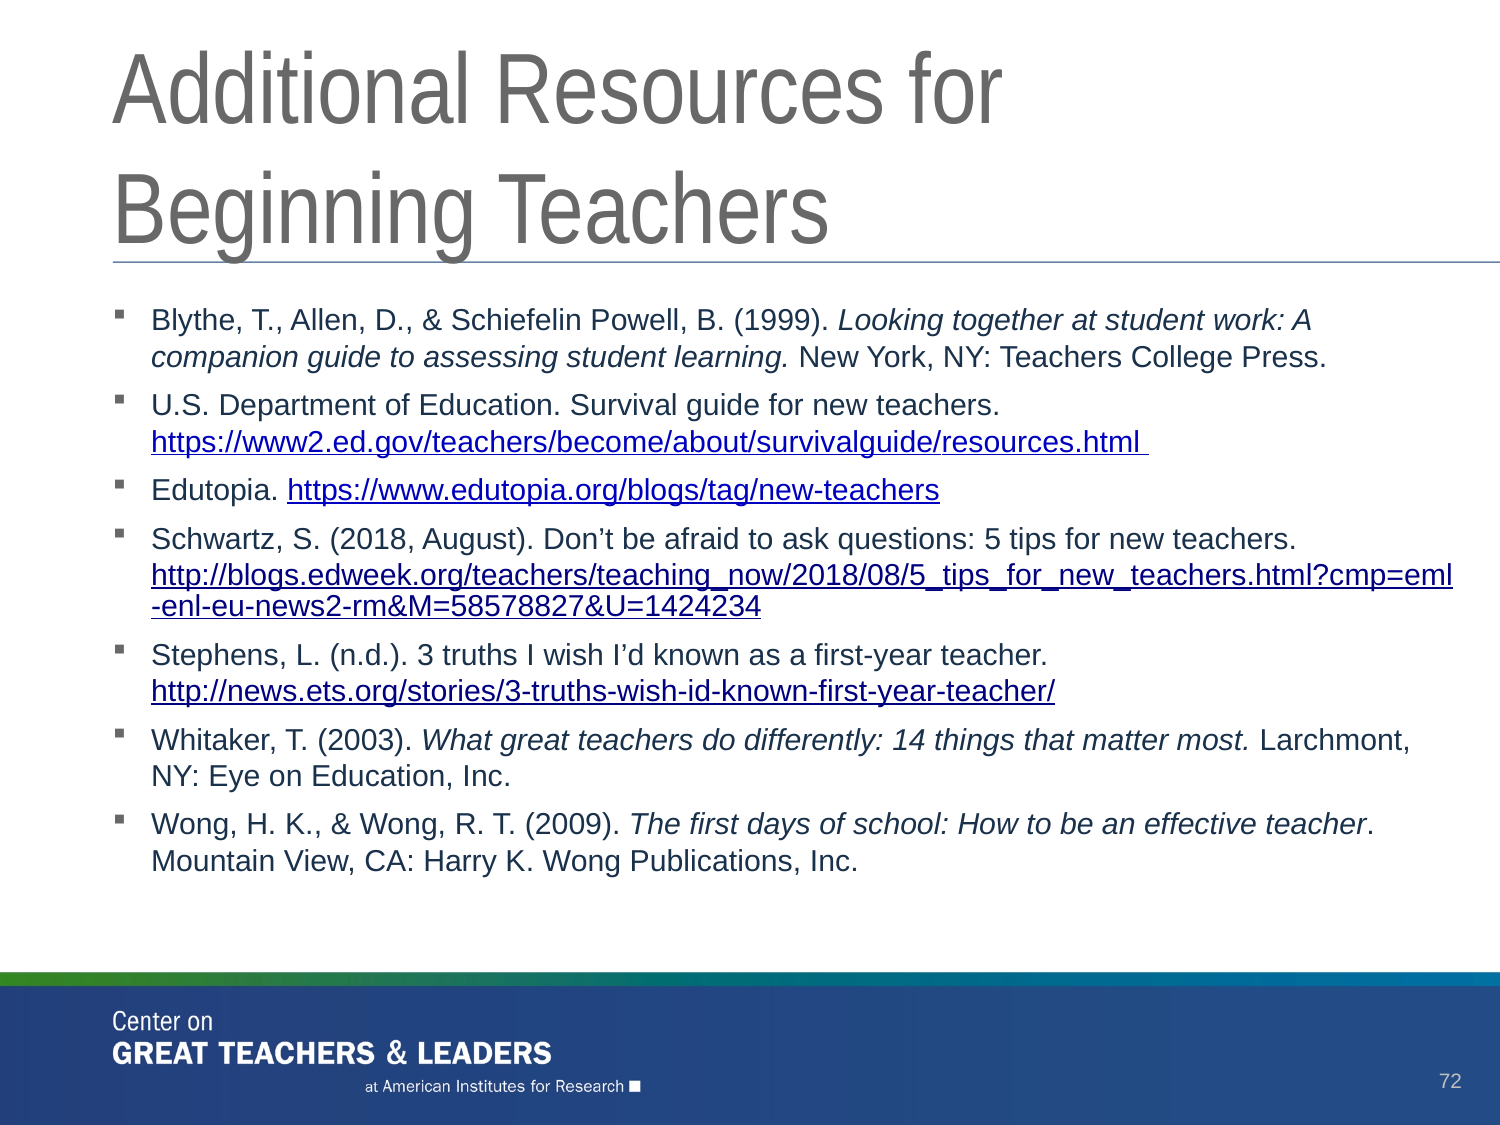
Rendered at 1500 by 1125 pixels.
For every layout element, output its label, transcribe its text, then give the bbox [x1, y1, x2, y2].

slide_number 72 [1436, 1067, 1462, 1093]
picture [0, 0, 1500, 1125]
list Blythe, T., Allen, D., & Schiefelin Powell, B. (1999). Looking together at student work: A companion guide to assessing student learning. New York, NY: Teachers College Press. U.S. Department of Education. Survival guide for new teachers. https://www2.ed.gov/teachers/become/about/survivalguide/ resources.html Edutopia. https://www.edutopia.org/blogs/tag/new-teachers Schwartz, S. (2018, August). Don’t be afraid to ask questions: 5 tips for new teachers. http://blogs.edweek.org/teachers/teaching_now/2018/08/5_tips_for_new_teachers.html?cmp=eml-enl-eu-news2-rm&M=58578827&U=1424234 Stephens, L. (n.d.). 3 truths I wish I’d known as a first-year teacher. http://news.ets.org/stories/3-truths-wish-id-known-first-year-teacher/ Whitaker, T. (2003). What great teachers do differently: 14 things that matter most. Larchmont, NY: Eye on Education, Inc. Wong, H. K., & Wong, R. T. (2009). The first days of school: How to be an effective teacher. Mountain View, CA: Harry K. Wong Publications, Inc. [112, 300, 1463, 970]
title Additional Resources for Beginning Teachers [112, 19, 1463, 265]
